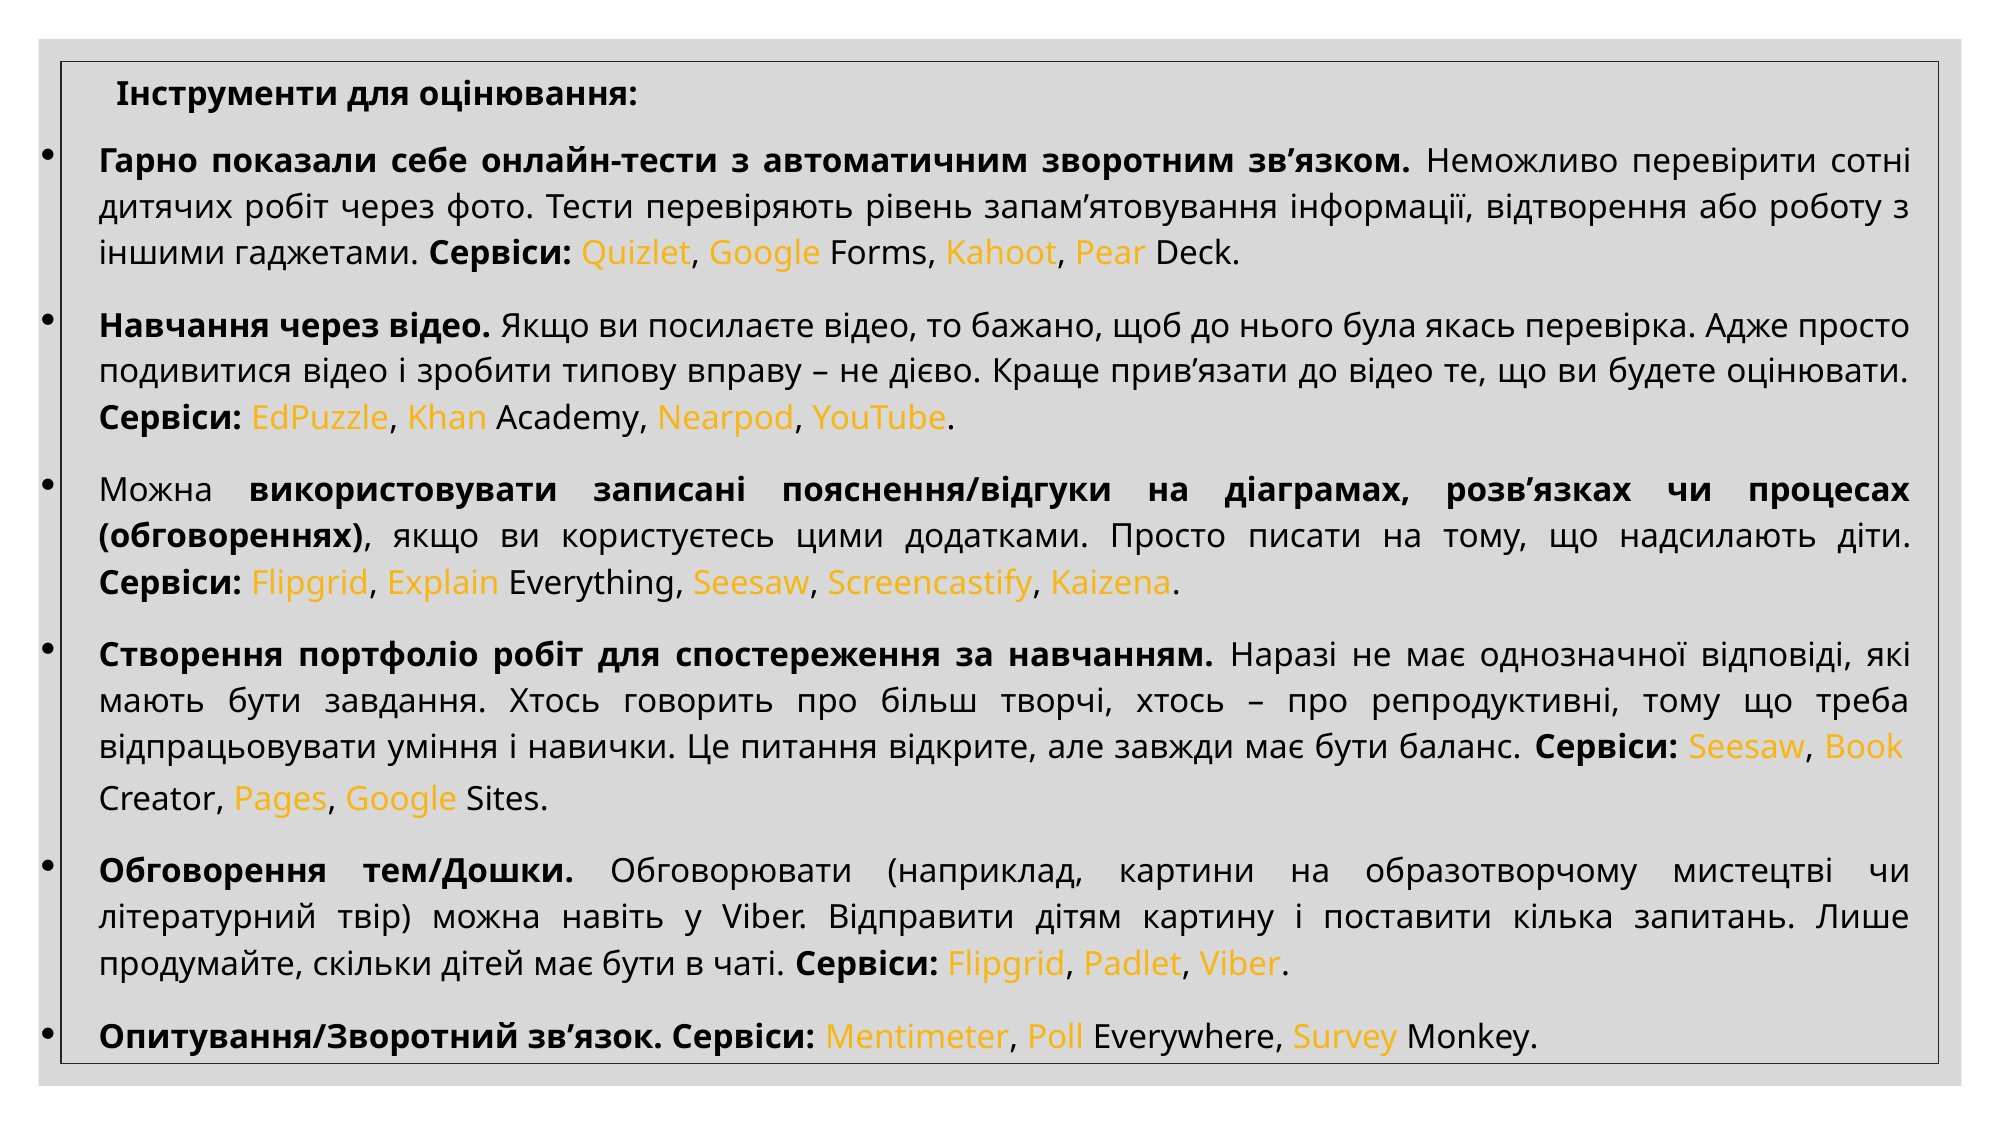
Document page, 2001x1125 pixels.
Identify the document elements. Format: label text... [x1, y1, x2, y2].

text_box Інструменти для оцінювання: Гарно показали себе онлайн-тести з автоматичним зворотним зв’язком. Неможливо перевірити сотні дитячих робіт через фото. Тести перевіряють рівень запам’ятовування інформації, відтворення або роботу з іншими гаджетами. Сервіси: Quizlet, Google Forms, Kahoot, Pear Deck. Навчання через відео. Якщо ви посилаєте відео, то бажано, щоб до нього була якась перевірка. Адже просто подивитися відео і зробити типову вправу – не дієво. Краще прив’язати до відео те, що ви будете оцінювати. Сервіси: EdPuzzle, Khan Academy, Nearpod, YouTube. Можна використовувати записані пояснення/відгуки на діаграмах, розв’язках чи процесах (обговореннях), якщо ви користуєтесь цими додатками. Просто писати на тому, що надсилають діти. Сервіси: Flipgrid, Explain Everything, Seesaw, Screencastify, Kaizena. Створення портфоліо робіт для спостереження за навчанням. Наразі не має однозначної відповіді, які мають бути завдання. Хтось говорить про більш творчі, хтось – про репродуктивні, тому що треба відпрацьовувати уміння і навички. Це питання відкрите, але завжди має бути баланс. Сервіси: Seesaw, Book Creator, Pages, Google Sites. Обговорення тем/Дошки. Обговорювати (наприклад, картини на образотворчому мистецтві чи літературний твір) можна навіть у Viber. Відправити дітям картину і поставити кілька запитань. Лише продумайте, скільки дітей має бути в чаті. Сервіси: Flipgrid, Padlet, Viber. Опитування/Зворотний зв’язок. Сервіси: Mentimeter, Poll Everywhere, Survey Monkey. [27, 59, 1928, 1068]
